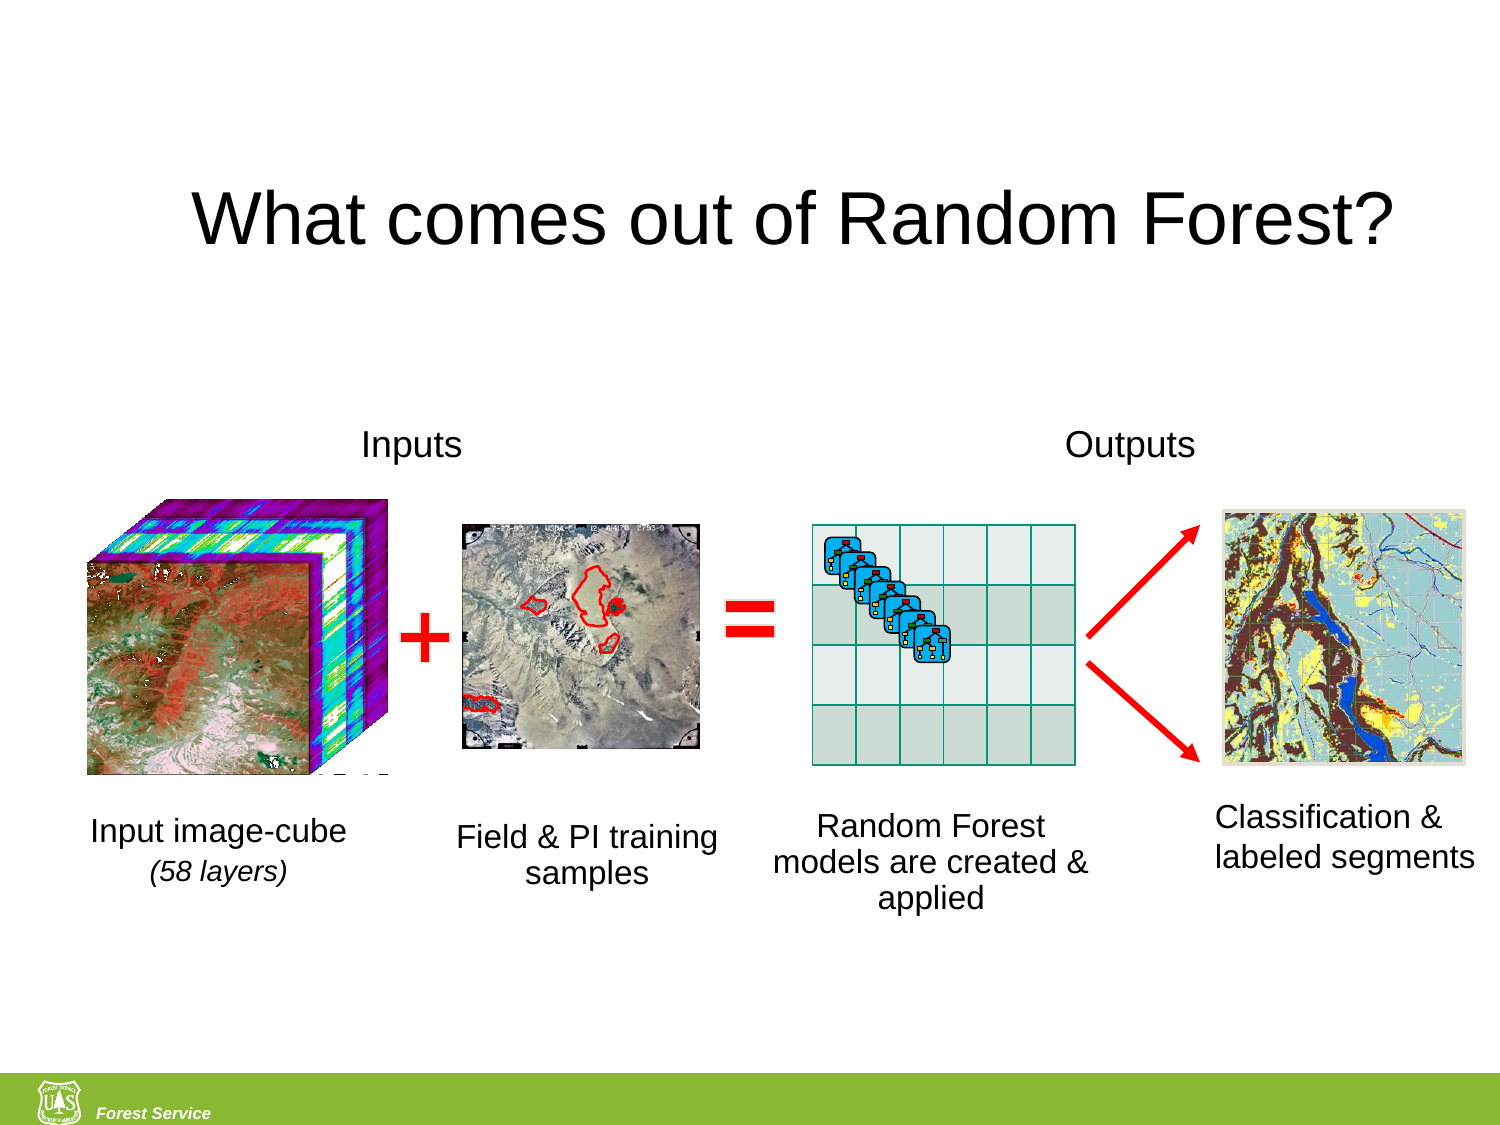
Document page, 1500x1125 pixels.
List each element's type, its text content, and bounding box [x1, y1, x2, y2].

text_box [49, 499, 1500, 901]
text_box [824, 537, 951, 663]
text_box Outputs [1050, 412, 1250, 473]
text_box What comes out of Random Forest? [137, 162, 1450, 268]
text_box Inputs [346, 412, 521, 473]
